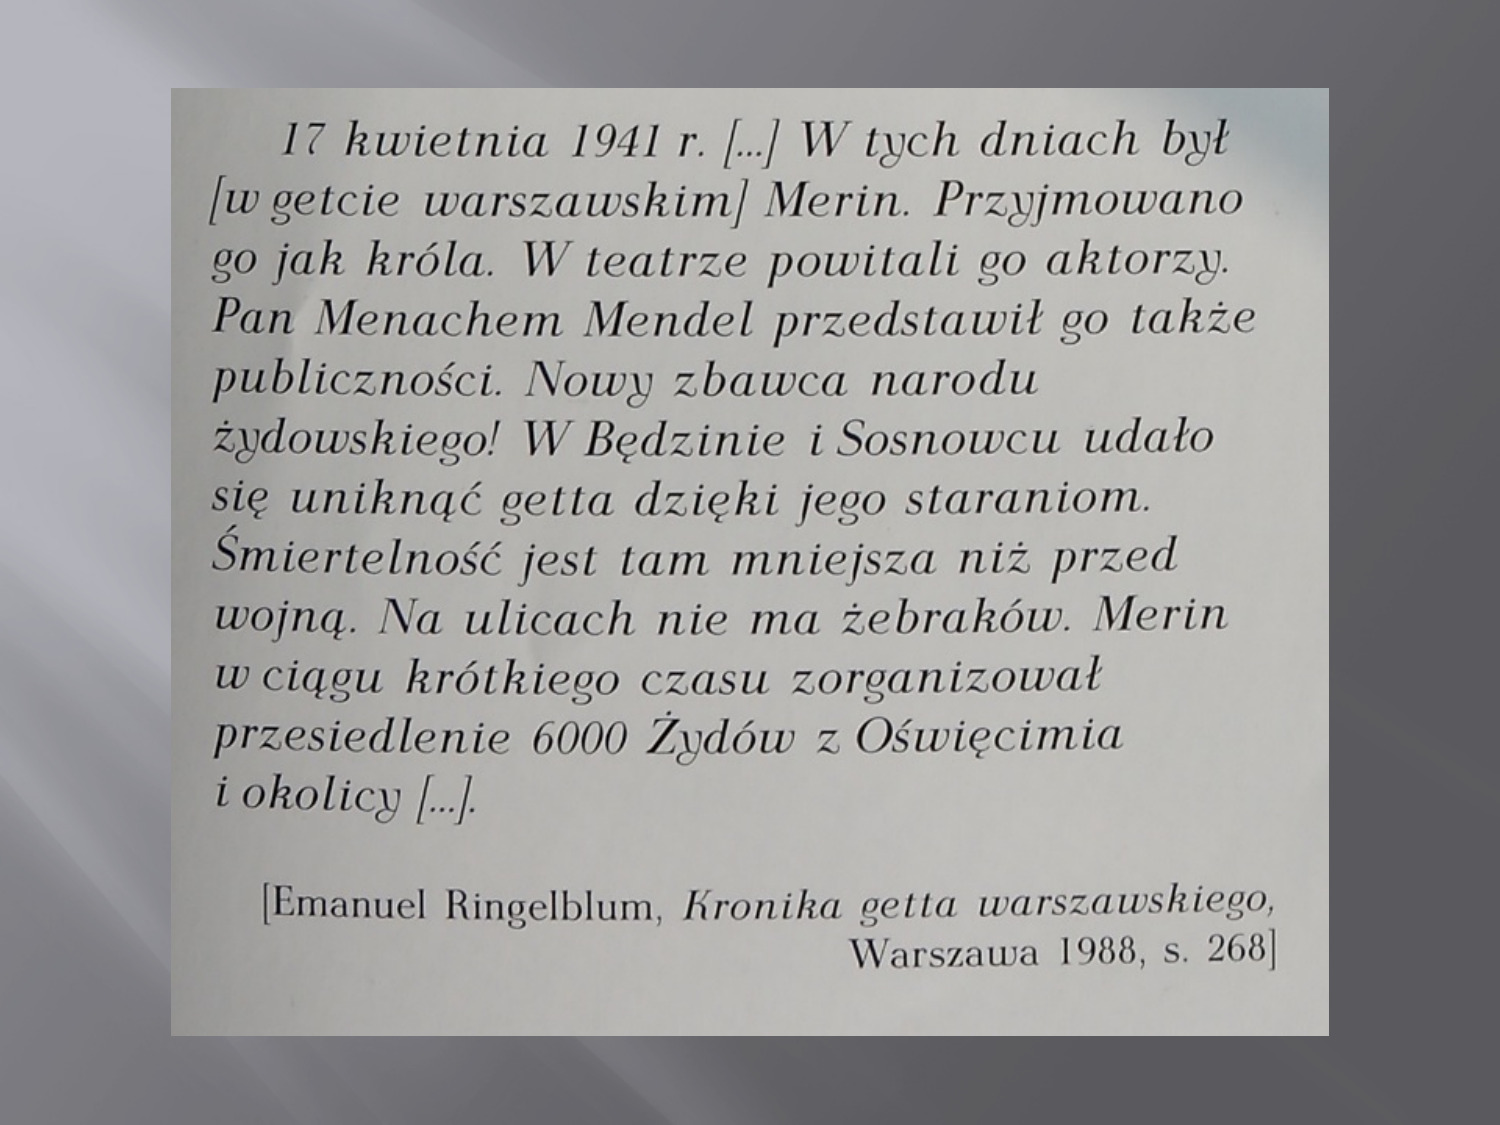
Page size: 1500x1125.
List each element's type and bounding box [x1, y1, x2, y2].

picture [170, 88, 1330, 1037]
